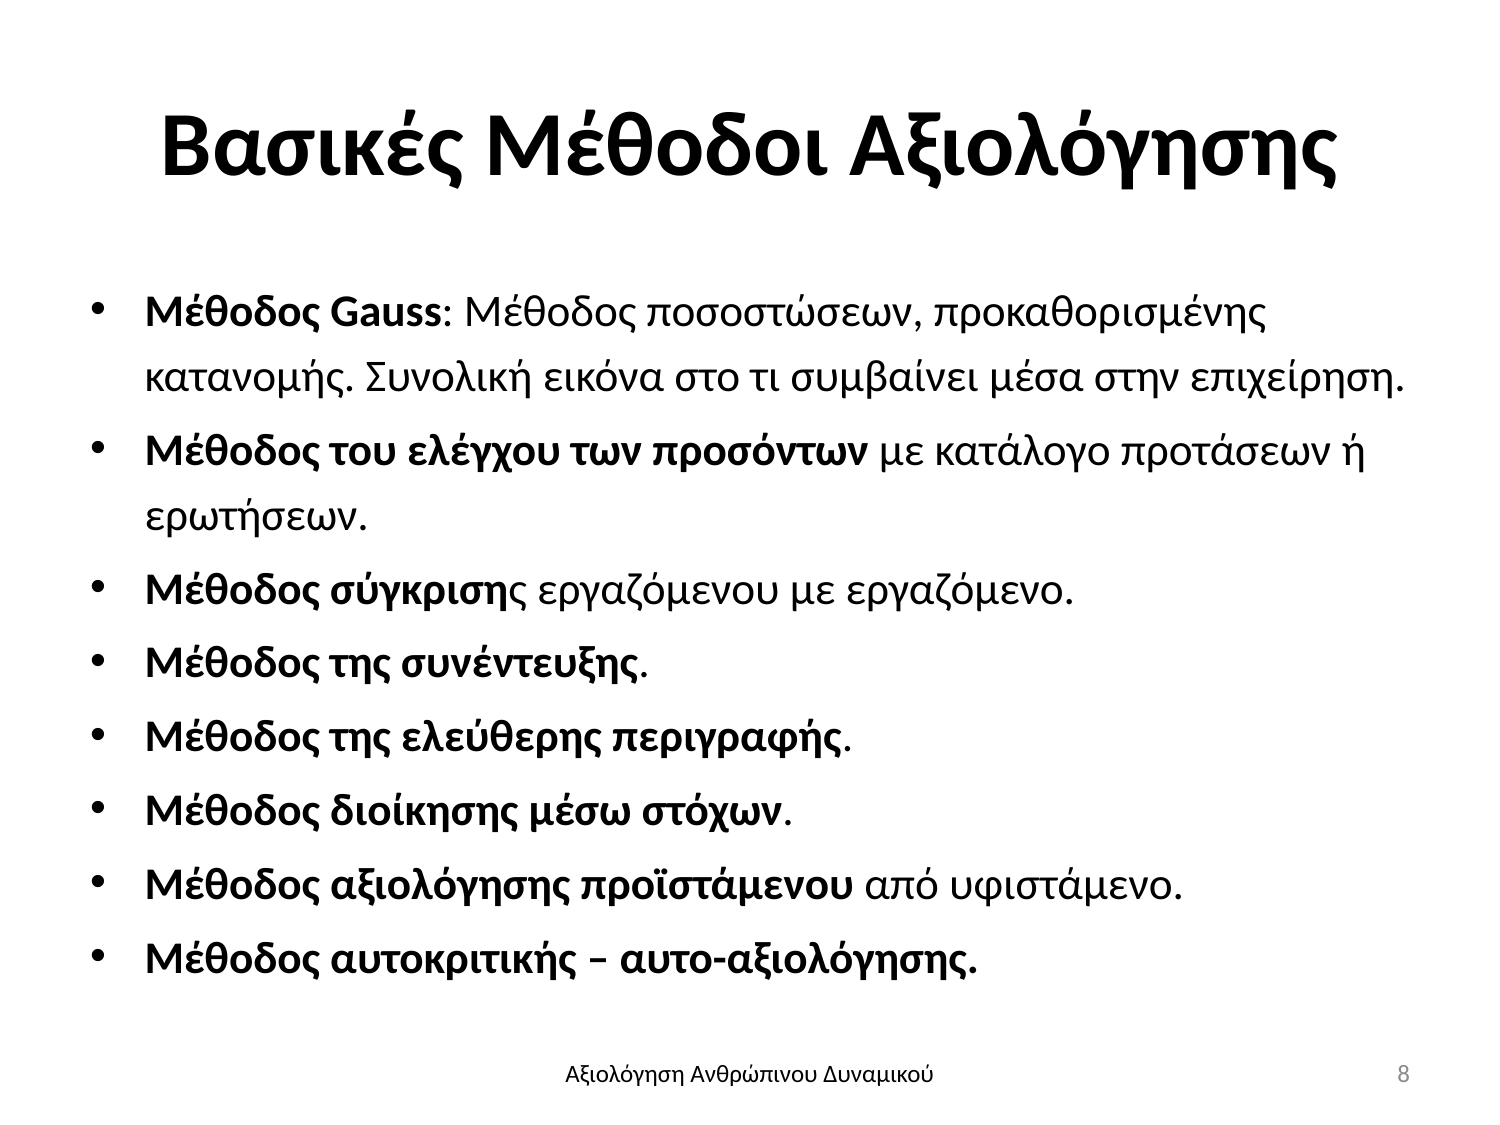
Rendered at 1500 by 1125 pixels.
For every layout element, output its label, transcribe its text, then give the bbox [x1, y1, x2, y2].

slide_number 8 [1074, 1042, 1425, 1103]
footer Αξιολόγηση Ανθρώπινου Δυναμικού [512, 1042, 988, 1103]
title Βασικές Μέθοδοι Αξιολόγησης [75, 45, 1425, 233]
list Μέθοδος Gauss: Μέθοδος ποσοστώσεων, προκαθορισμένης κατανομής. Συνολική εικόνα στο τι συμβαίνει μέσα στην επιχείρηση. Μέθοδος του ελέγχου των προσόντων με κατάλογο προτάσεων ή ερωτήσεων. Μέθοδος σύγκρισης εργαζόμενου με εργαζόμενο. Μέθοδος της συνέντευξης. Μέθοδος της ελεύθερης περιγραφής. Μέθοδος διοίκησης μέσω στόχων. Μέθοδος αξιολόγησης προϊστάμενου από υφιστάμενο. Μέθοδος αυτοκριτικής – αυτο-αξιολόγησης. [75, 262, 1425, 1005]
